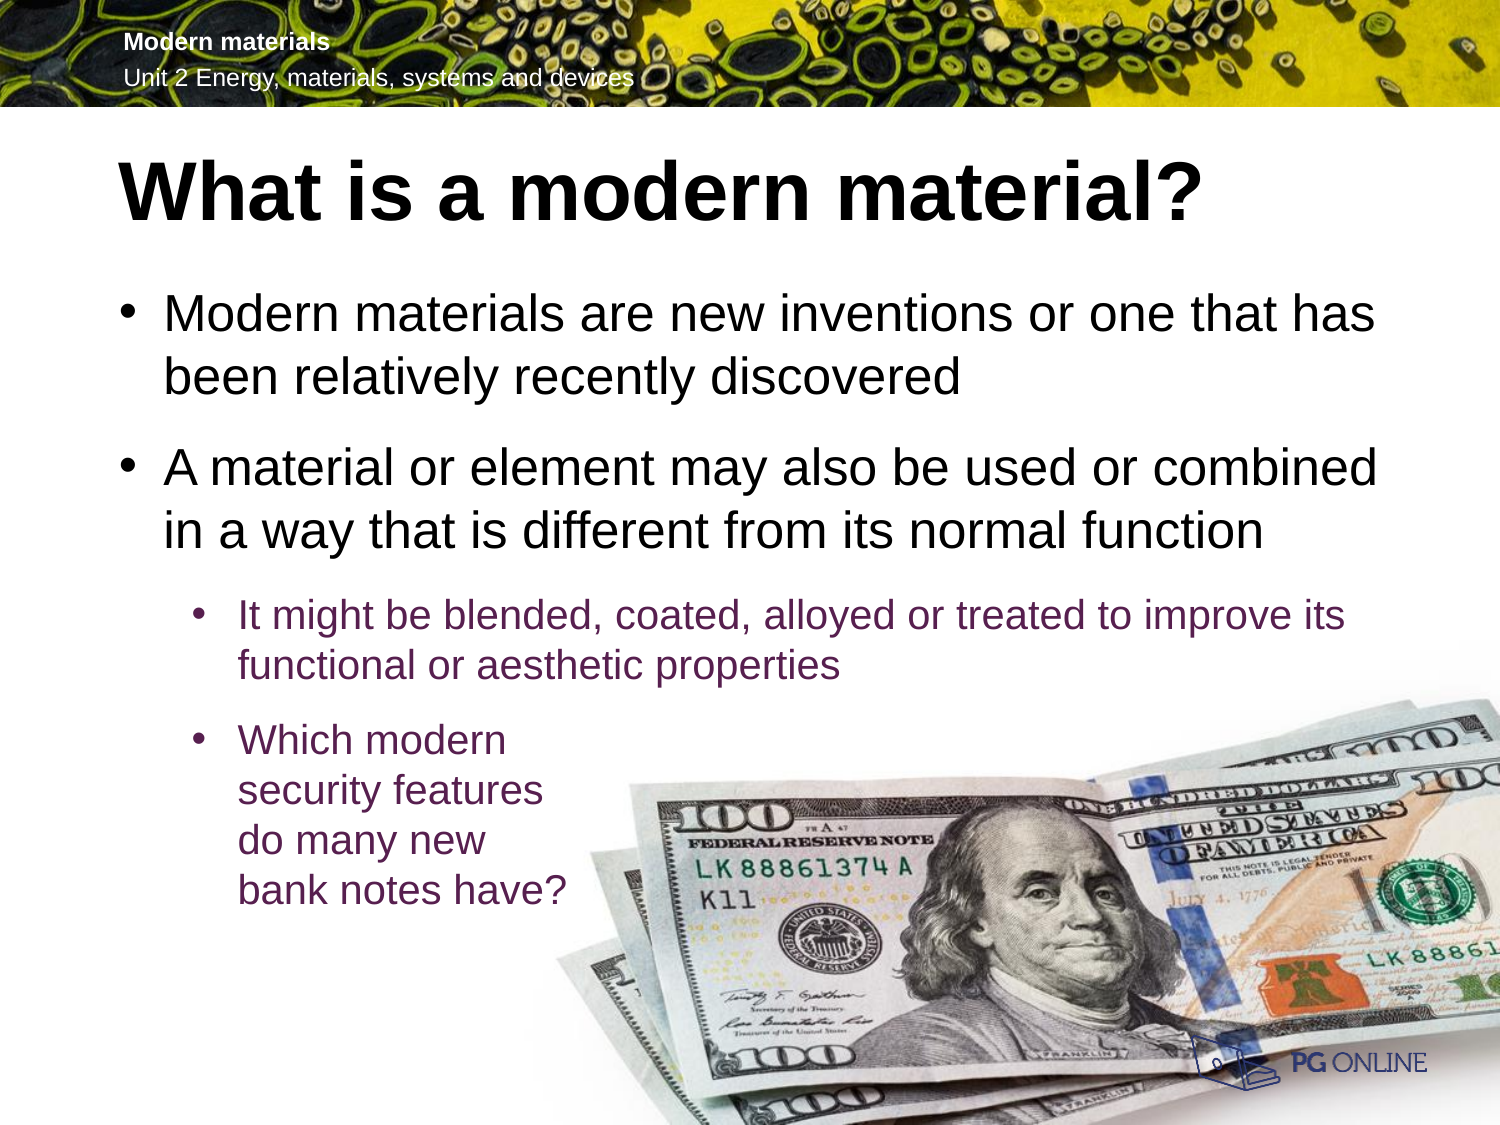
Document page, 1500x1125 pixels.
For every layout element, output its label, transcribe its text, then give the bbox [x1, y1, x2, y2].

picture [0, 0, 1500, 107]
picture [524, 551, 1500, 1125]
list Modern materials are new inventions or one that has been relatively recently discovered A material or element may also be used or combined in a way that is different from its normal function It might be blended, coated, alloyed or treated to improve its functional or aesthetic properties Which modern security features do many new bank notes have? [118, 279, 1398, 847]
list What is a modern material? [118, 148, 1401, 259]
